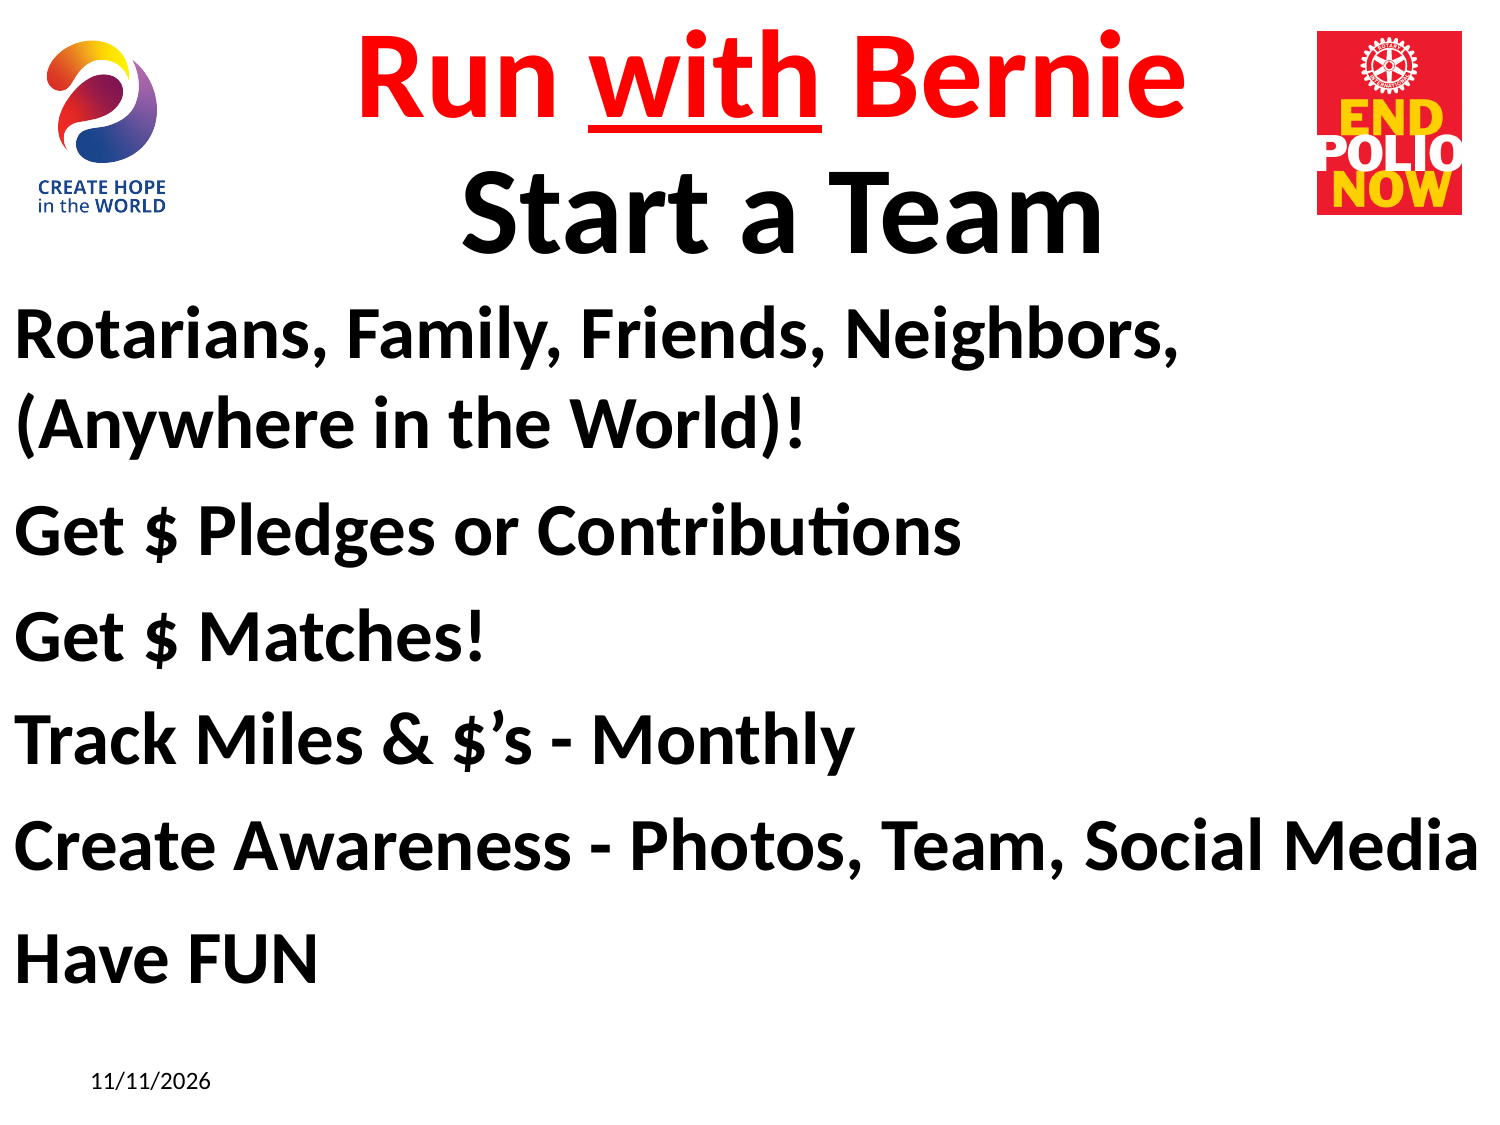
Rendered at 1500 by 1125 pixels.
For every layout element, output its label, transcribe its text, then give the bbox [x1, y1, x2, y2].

text_box Create Awareness - Photos, Team, Social Media [0, 787, 1500, 893]
text_box Get $ Matches! [0, 579, 1500, 681]
text_box Rotarians, Family, Friends, Neighbors, (Anywhere in the World)! [0, 276, 1500, 472]
text_box Track Miles & $’s - Monthly [0, 681, 1500, 787]
text_box Have FUN [0, 900, 1500, 1006]
picture [1316, 31, 1462, 216]
text_box Run with Bernie [251, 0, 1340, 121]
text_box Get $ Pledges or Contributions [0, 473, 1500, 579]
text_box Start a Team [249, 121, 1317, 276]
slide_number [75, 1050, 425, 1110]
picture [0, 0, 251, 254]
